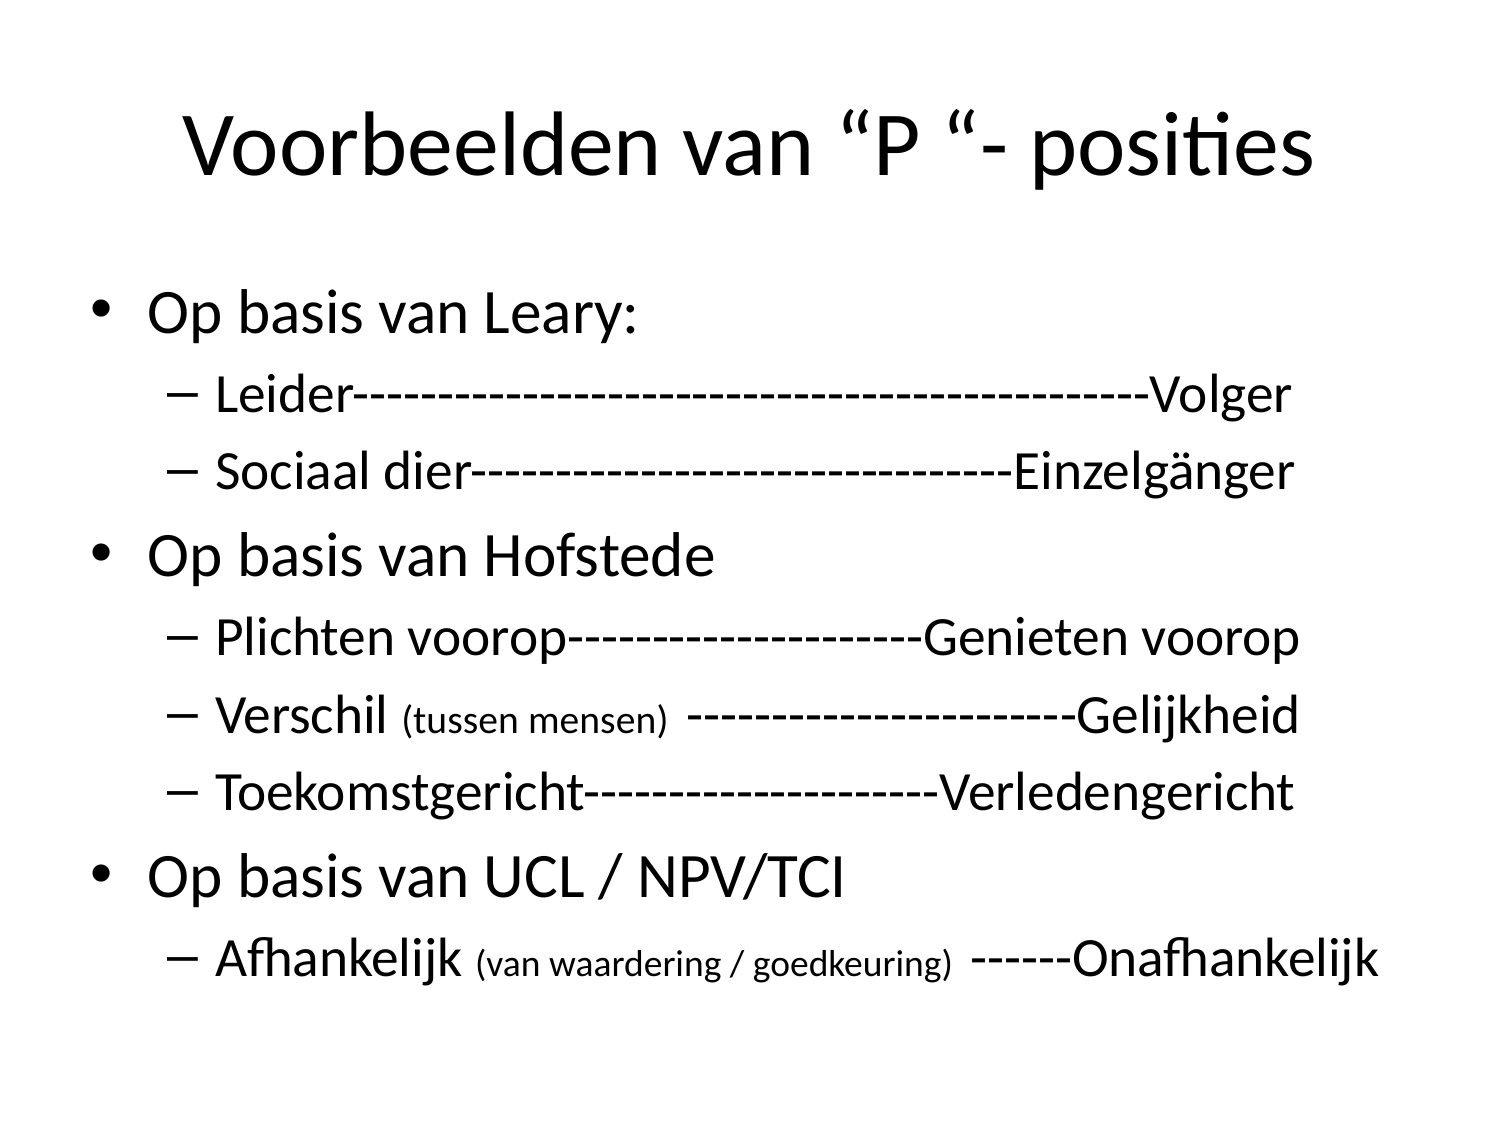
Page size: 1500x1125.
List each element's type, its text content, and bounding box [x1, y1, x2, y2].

list Op basis van Leary: Leider-----------------------------------------------Volger Sociaal dier--------------------------------Einzelgänger Op basis van Hofstede Plichten voorop---------------------Genieten voorop Verschil (tussen mensen) -----------------------Gelijkheid Toekomstgericht---------------------Verledengericht Op basis van UCL / NPV/TCI Afhankelijk (van waardering / goedkeuring) ------Onafhankelijk [75, 262, 1425, 1005]
title Voorbeelden van “P “- posities [75, 45, 1425, 233]
